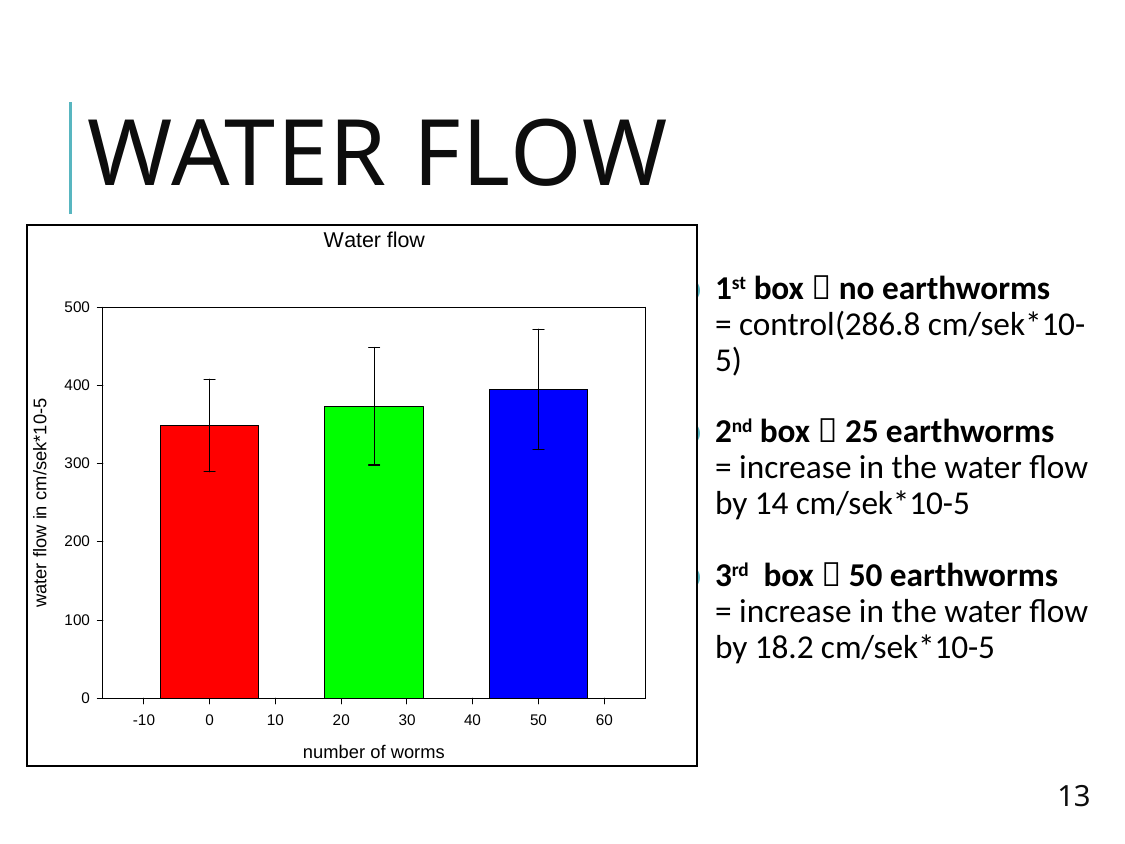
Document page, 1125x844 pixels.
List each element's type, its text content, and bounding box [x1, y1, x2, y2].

list 1st box  no earthworms = control(286.8 cm/sek*10-5) 2nd box  25 earthworms = increase in the water flow by 14 cm/sek*10-5 3rd box  50 earthworms = increase in the water flow by 18.2 cm/sek*10-5 [647, 259, 1108, 820]
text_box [27, 225, 696, 766]
title WATER FLOW [76, 103, 1125, 174]
slide_number 13 [1042, 764, 1110, 830]
